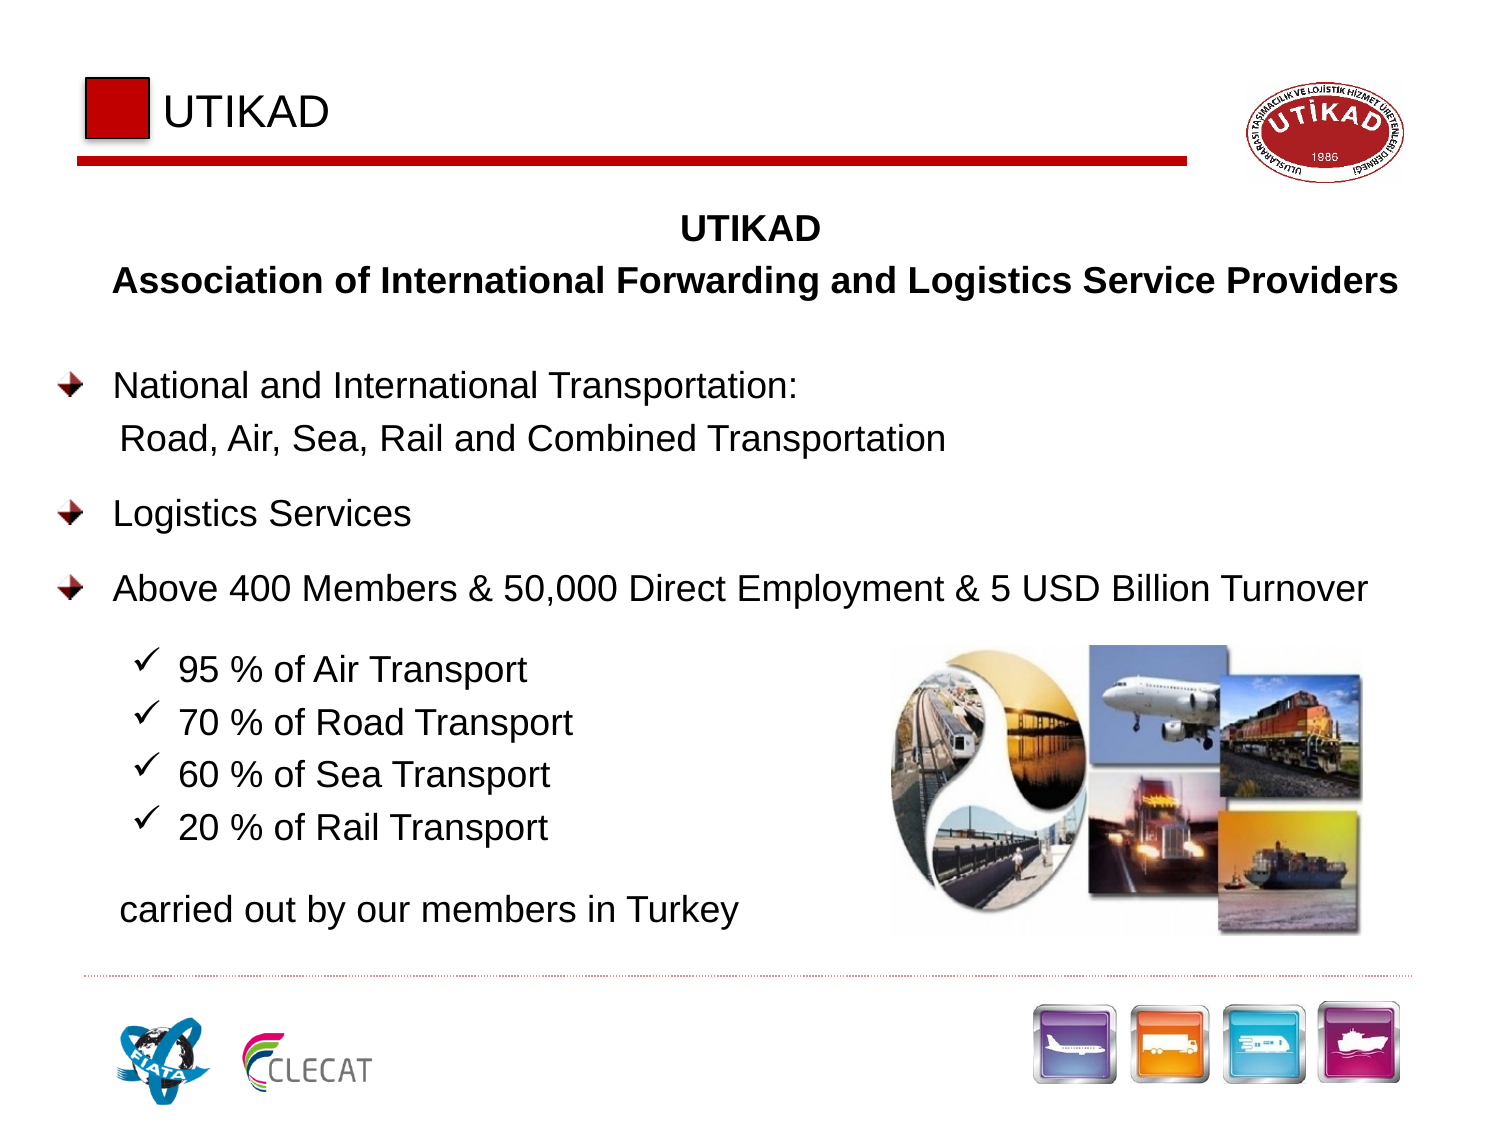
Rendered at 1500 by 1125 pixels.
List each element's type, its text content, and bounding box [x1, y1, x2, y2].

picture [891, 644, 1363, 937]
subtitle UTIKAD Association of International Forwarding and Logistics Service Providers National and International Transportation: Road, Air, Sea, Rail and Combined Transportation Logistics Services Above 400 Members & 50,000 Direct Employment & 5 USD Billion Turnover 95 % of Air Transport 70 % of Road Transport 60 % of Sea Transport 20 % of Rail Transport carried out by our members in Turkey [41, 196, 1471, 965]
picture [1128, 1003, 1211, 1084]
picture [1033, 1003, 1117, 1084]
picture [106, 1005, 219, 1117]
picture [242, 1033, 372, 1092]
picture [1316, 1001, 1400, 1083]
picture [56, 370, 83, 397]
picture [56, 573, 83, 600]
picture [56, 498, 83, 525]
text_box UTIKAD [147, 66, 1423, 152]
picture [1246, 152, 1404, 183]
picture [1222, 1003, 1306, 1084]
